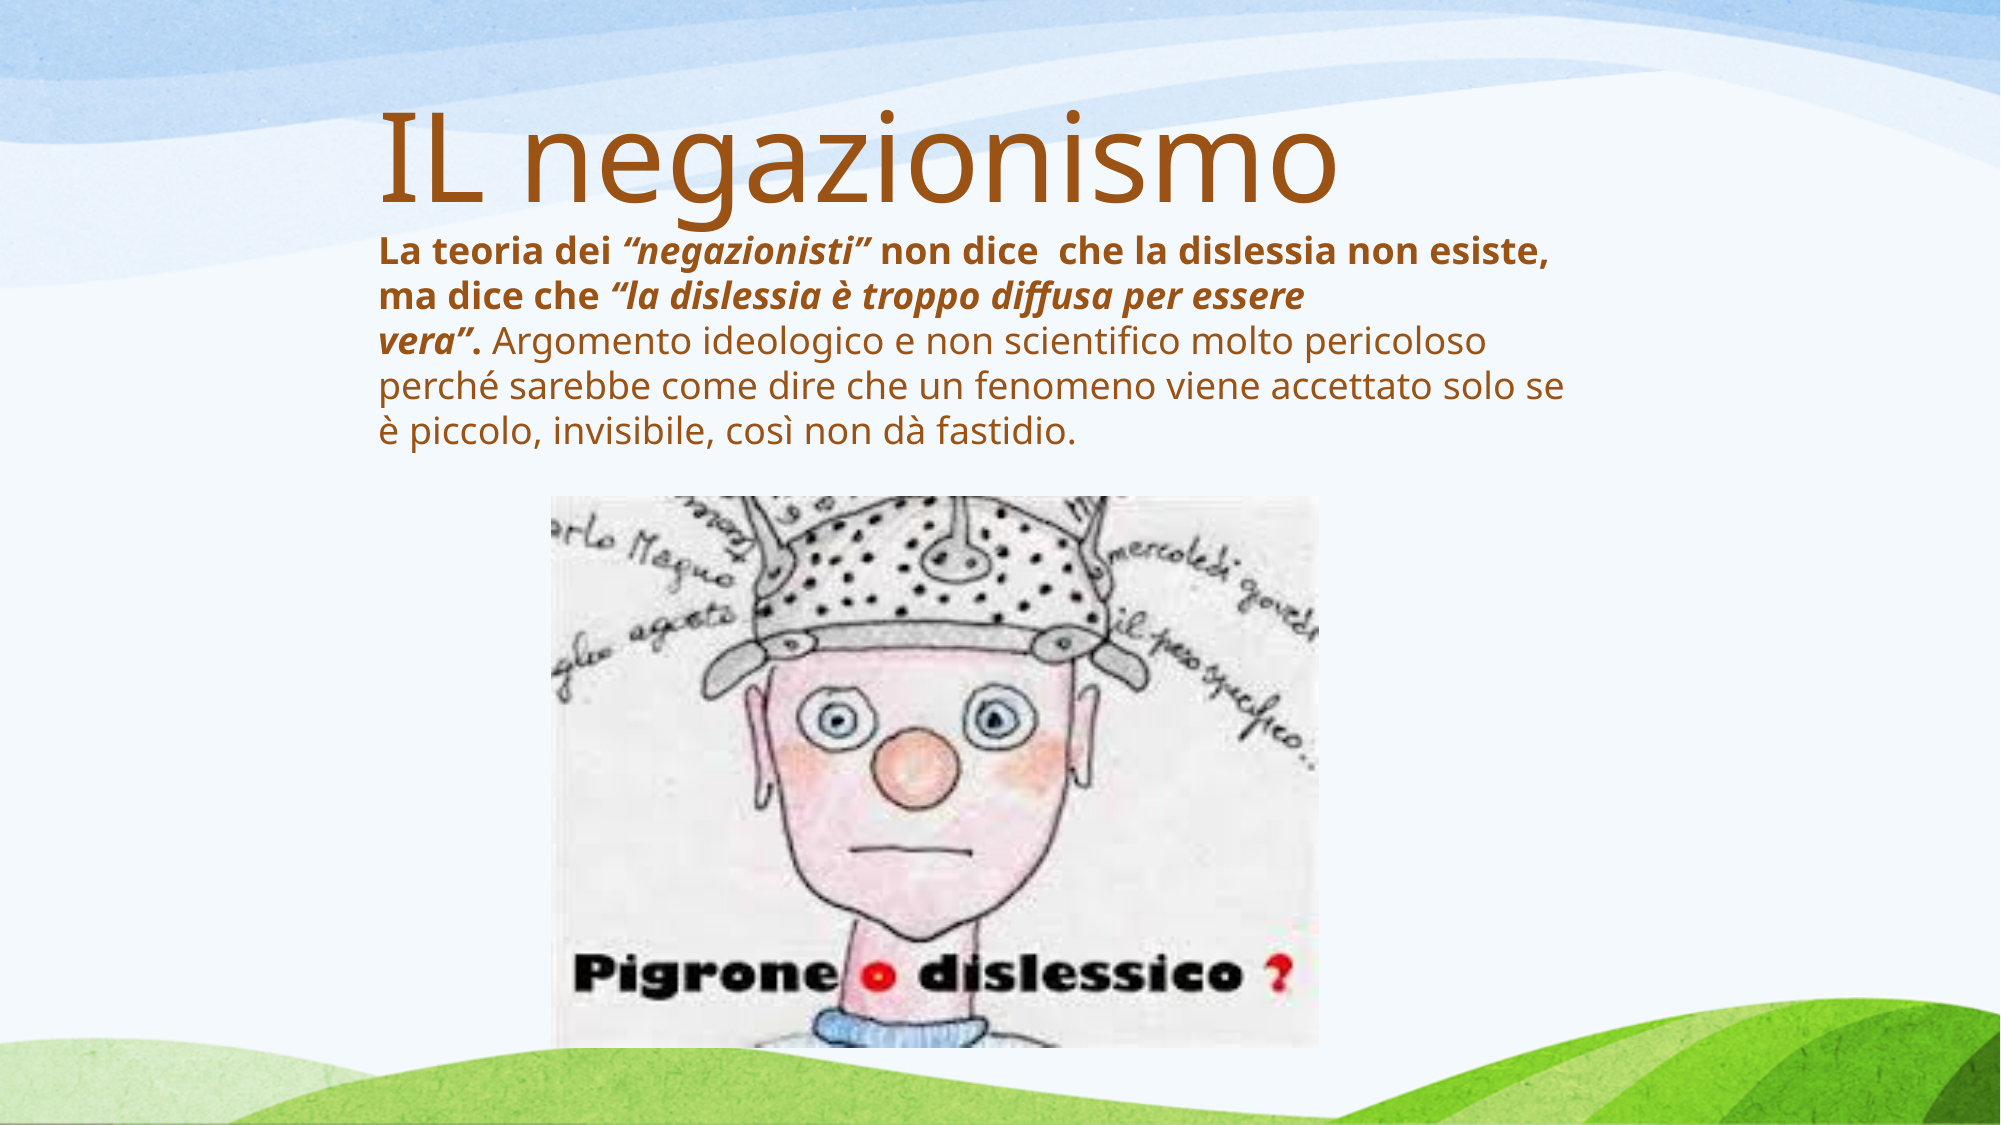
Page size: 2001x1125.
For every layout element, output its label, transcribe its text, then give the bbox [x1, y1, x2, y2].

text_box La teoria dei “negazionisti” non dice che la dislessia non esiste, ma dice che “la dislessia è troppo diffusa per essere vera”. Argomento ideologico e non scientifico molto pericoloso perché sarebbe come dire che un fenomeno viene accettato solo se è piccolo, invisibile, così non dà fastidio. [363, 235, 1587, 460]
picture [0, 0, 2001, 1125]
text_box IL negazionismo [363, 69, 1587, 235]
